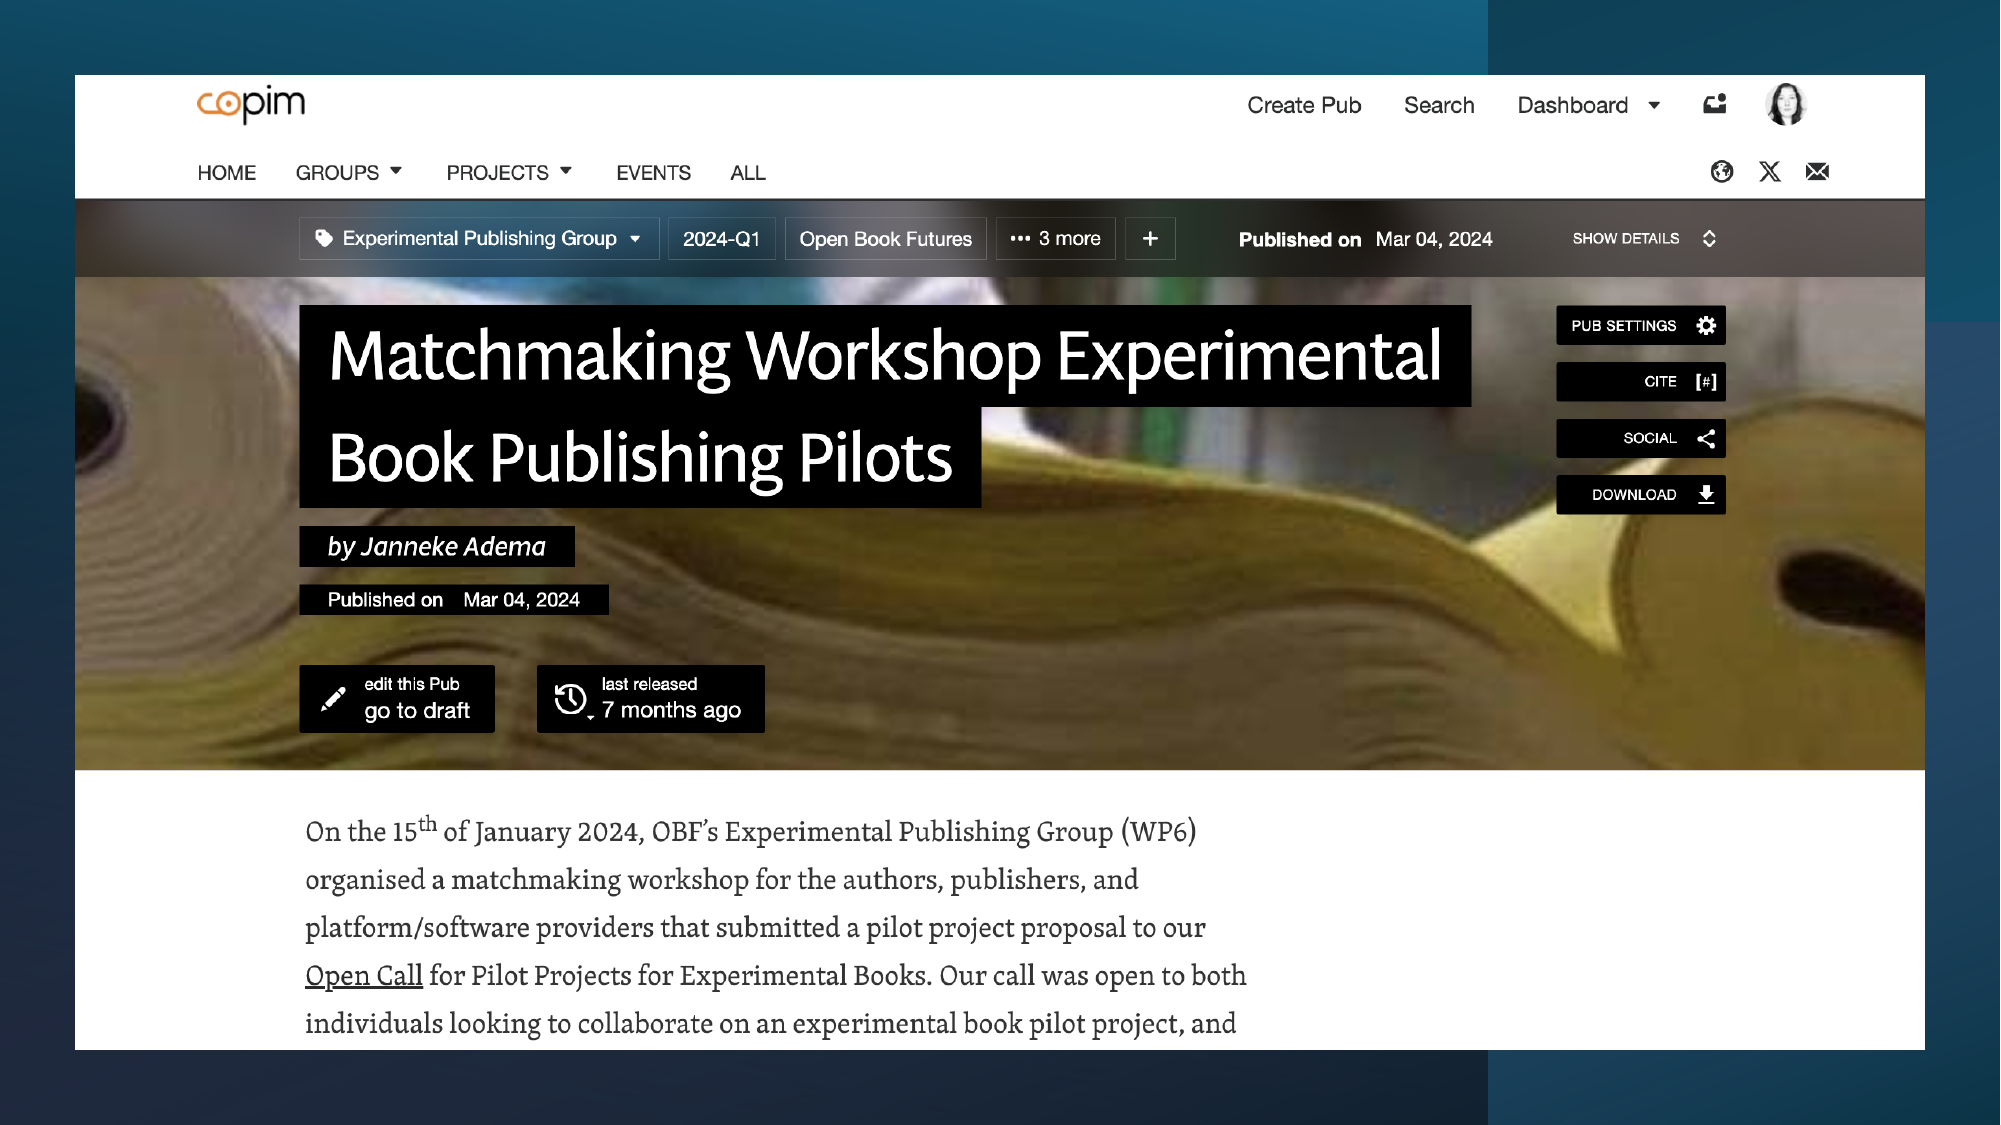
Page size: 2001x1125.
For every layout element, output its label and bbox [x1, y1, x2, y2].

picture [74, 74, 1926, 1051]
text_box [1489, 0, 2000, 321]
text_box [0, 0, 1489, 321]
text_box [0, 321, 2000, 1125]
